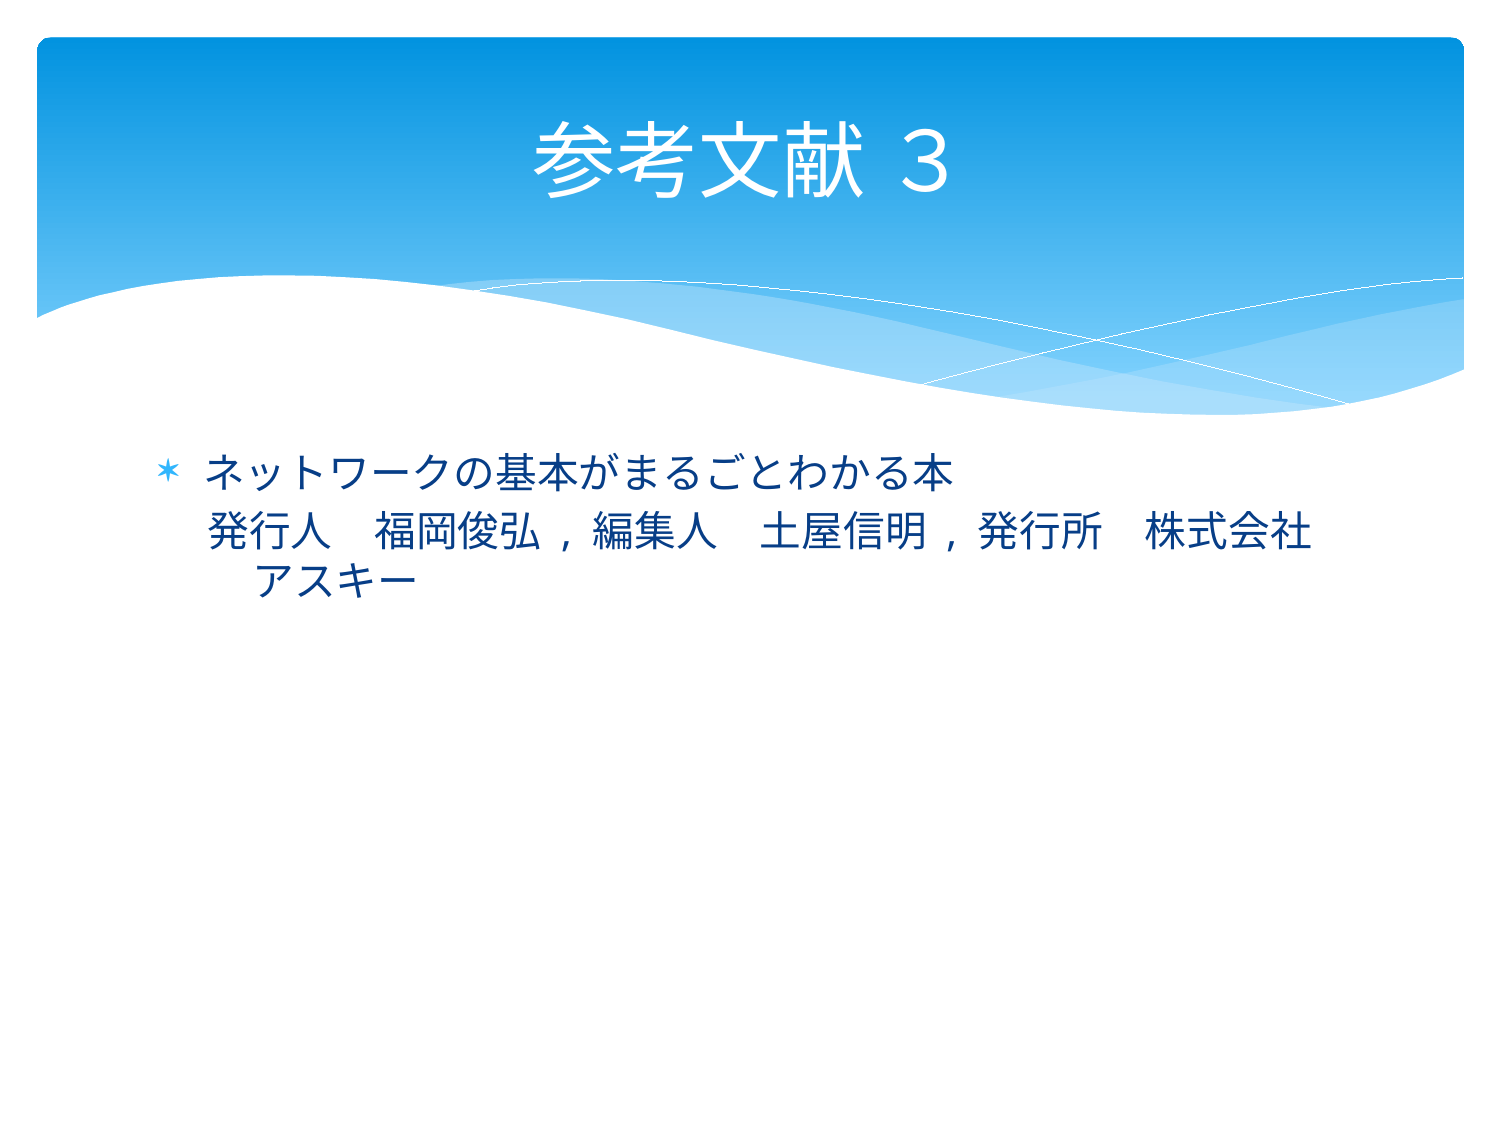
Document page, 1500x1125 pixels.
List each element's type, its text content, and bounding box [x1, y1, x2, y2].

list ネットワークの基本がまるごとわかる本 発行人 福岡俊弘 , 編集人 土屋信明 , 発行所 株式会社アスキー [143, 438, 1359, 1005]
title 参考文献 ３ [75, 55, 1425, 261]
